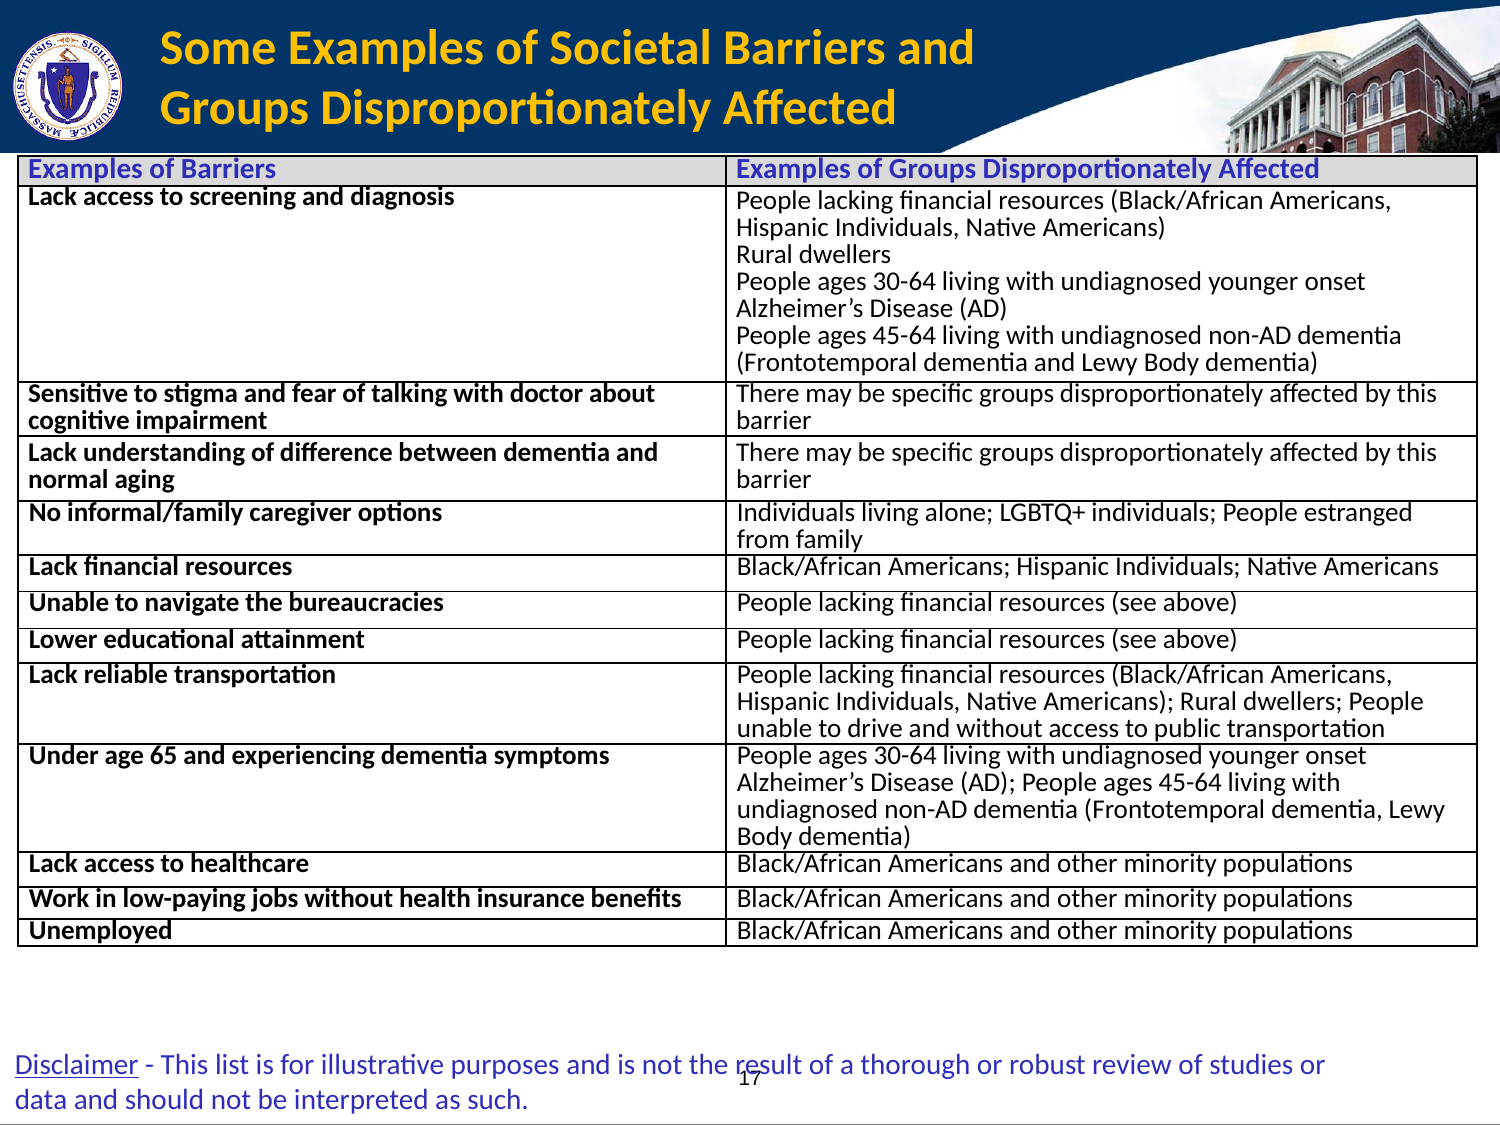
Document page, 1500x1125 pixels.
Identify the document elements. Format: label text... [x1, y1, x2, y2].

table_cell There may be specific groups disproportionately affected by this barrier [727, 383, 1476, 435]
table_cell No informal/family caregiver options [19, 502, 725, 554]
table_cell Black/African Americans and other minority populations [727, 888, 1476, 918]
table_cell Under age 65 and experiencing dementia symptoms [19, 745, 725, 851]
table_cell Black/African Americans; Hispanic Individuals; Native Americans [727, 556, 1476, 591]
table_cell People lacking financial resources (see above) [727, 629, 1476, 662]
table_cell Black/African Americans and other minority populations [727, 853, 1476, 886]
table_cell People ages 30-64 living with undiagnosed younger onset Alzheimer’s Disease (AD); People ages 45-64 living with undiagnosed non-AD dementia (Frontotemporal dementia, Lewy Body dementia) [727, 745, 1476, 851]
table_cell Lack understanding of difference between dementia and normal aging [19, 437, 725, 500]
table_cell People lacking financial resources (see above) [727, 592, 1476, 628]
table_header Examples of Barriers [19, 157, 725, 185]
table_cell Individuals living alone; LGBTQ+ individuals; People estranged from family [727, 502, 1476, 554]
table_cell Lack access to screening and diagnosis [19, 187, 725, 381]
table_cell Unemployed [19, 920, 725, 945]
title Some Examples of Societal Barriers and Groups Disproportionately Affected [144, 16, 1059, 143]
table_cell Sensitive to stigma and fear of talking with doctor about cognitive impairment [19, 383, 725, 435]
picture [0, 0, 1500, 153]
table_cell Lack financial resources [19, 556, 725, 591]
table_cell Work in low-paying jobs without health insurance benefits [19, 888, 725, 918]
table_cell Lack reliable transportation [19, 664, 725, 743]
table_cell Black/African Americans and other minority populations [727, 920, 1476, 945]
text_box Disclaimer - This list is for illustrative purposes and is not the result of a thorough or robust review of studies or data and should not be interpreted as such. [0, 1038, 1395, 1123]
table_cell Lack access to healthcare [19, 853, 725, 886]
table_cell There may be specific groups disproportionately affected by this barrier [727, 437, 1476, 500]
table_cell Unable to navigate the bureaucracies [19, 592, 725, 628]
table_cell People lacking financial resources (Black/African Americans, Hispanic Individuals, Native Americans); Rural dwellers; People unable to drive and without access to public transportation [727, 664, 1476, 743]
table_header Examples of Groups Disproportionately Affected [727, 157, 1476, 185]
table_cell People lacking financial resources (Black/African Americans, Hispanic Individuals, Native Americans) Rural dwellers People ages 30-64 living with undiagnosed younger onset Alzheimer’s Disease (AD) People ages 45-64 living with undiagnosed non-AD dementia (Frontotemporal dementia and Lewy Body dementia) [727, 187, 1476, 381]
table_cell Lower educational attainment [19, 629, 725, 662]
